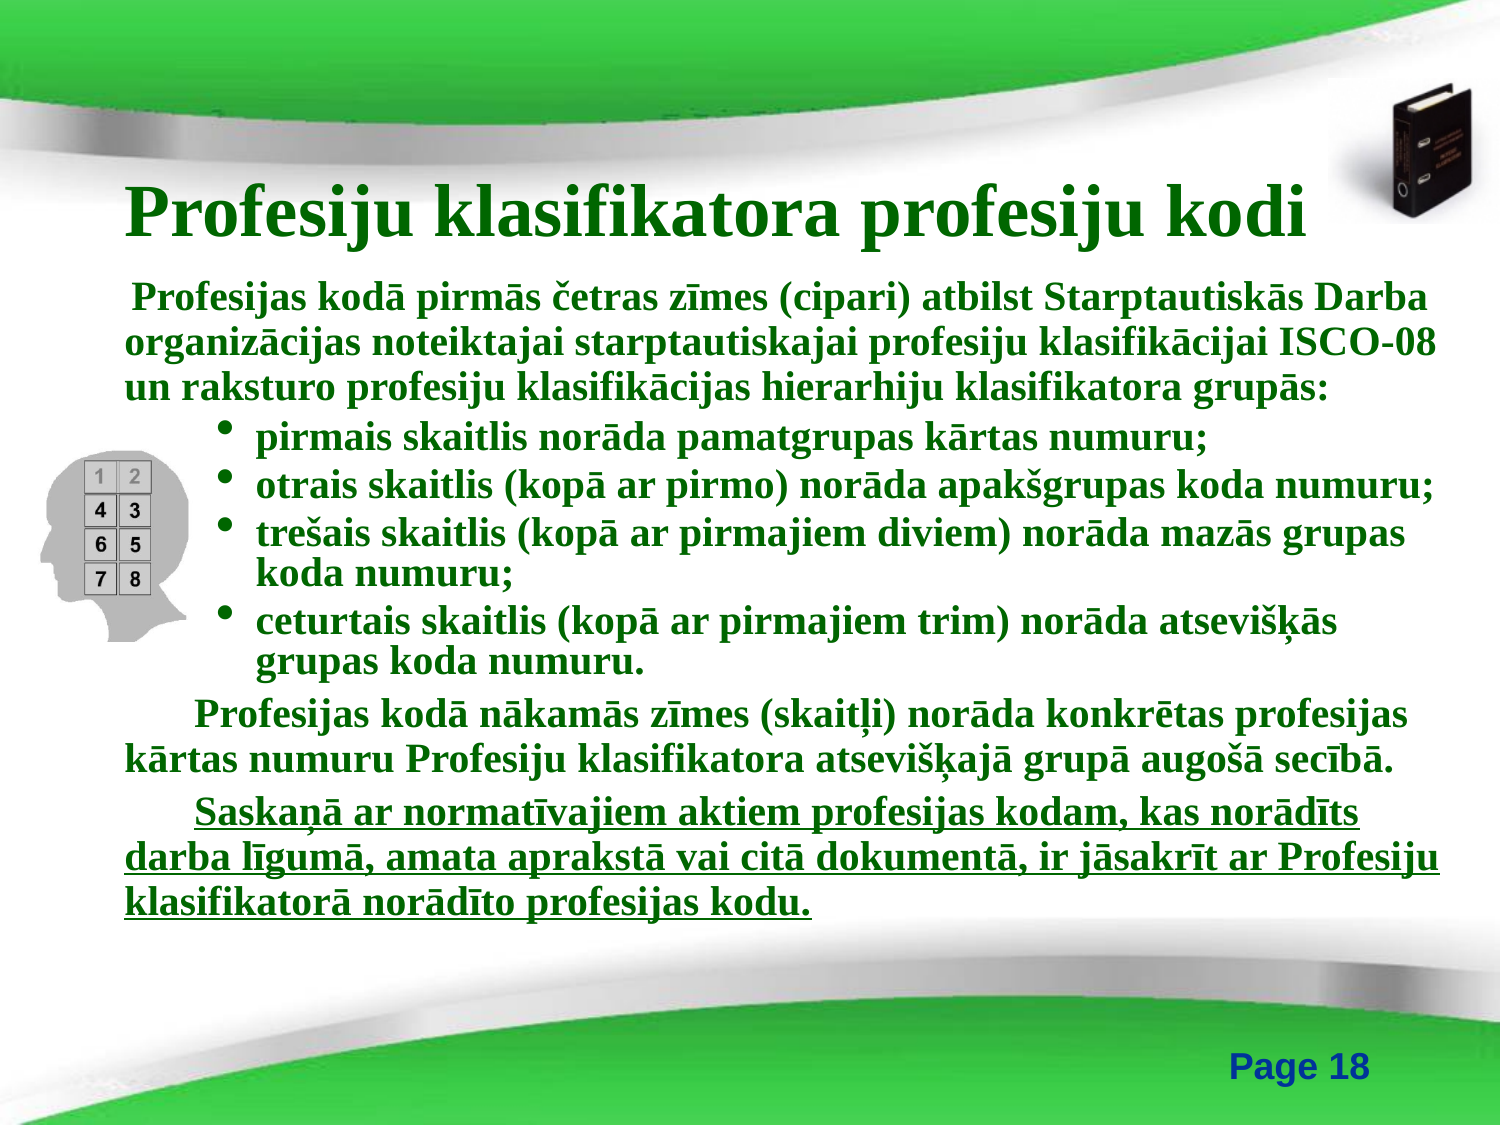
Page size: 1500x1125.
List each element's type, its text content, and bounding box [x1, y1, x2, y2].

list Profesijas kodā pirmās četras zīmes (cipari) atbilst Starptautiskās Darba organizācijas noteiktajai starptautiskajai profesiju klasifikācijai ISCO-08 un raksturo profesiju klasifikācijas hierarhiju klasifikatora grupās: pirmais skaitlis norāda pamatgrupas kārtas numuru; otrais skaitlis (kopā ar pirmo) norāda apakšgrupas koda numuru; trešais skaitlis (kopā ar pirmajiem diviem) norāda mazās grupas koda numuru; ceturtais skaitlis (kopā ar pirmajiem trim) norāda atsevišķās grupas koda numuru. Profesijas kodā nākamās zīmes (skaitļi) norāda konkrētas profesijas kārtas numuru Profesiju klasifikatora atsevišķajā grupā augošā secībā. Saskaņā ar normatīvajiem aktiem profesijas kodam, kas norādīts darba līgumā, amata aprakstā vai citā dokumentā, ir jāsakrīt ar Profesiju klasifikatorā norādīto profesijas kodu. [53, 465, 1461, 1010]
title Profesiju klasifikatora profesiju kodi [40, 172, 1392, 242]
picture [0, 0, 1500, 1125]
list Profesijas kodā pirmās četras zīmes (cipari) atbilst Starptautiskās Darba organizācijas noteiktajai starptautiskajai profesiju klasifikācijai ISCO-08 un raksturo profesiju klasifikācijas hierarhiju klasifikatora grupās: pirmais skaitlis norāda pamatgrupas kārtas numuru; otrais skaitlis (kopā ar pirmo) norāda apakšgrupas koda numuru; trešais skaitlis (kopā ar pirmajiem diviem) norāda mazās grupas koda numuru; ceturtais skaitlis (kopā ar pirmajiem trim) norāda atsevišķās grupas koda numuru. Profesijas kodā nākamās zīmes (skaitļi) norāda konkrētas profesijas kārtas numuru Profesiju klasifikatora atsevišķajā grupā augošā secībā. Saskaņā ar normatīvajiem aktiem profesijas kodam, kas norādīts darba līgumā, amata aprakstā vai citā dokumentā, ir jāsakrīt ar Profesiju klasifikatorā norādīto profesijas kodu. [53, 267, 1461, 463]
